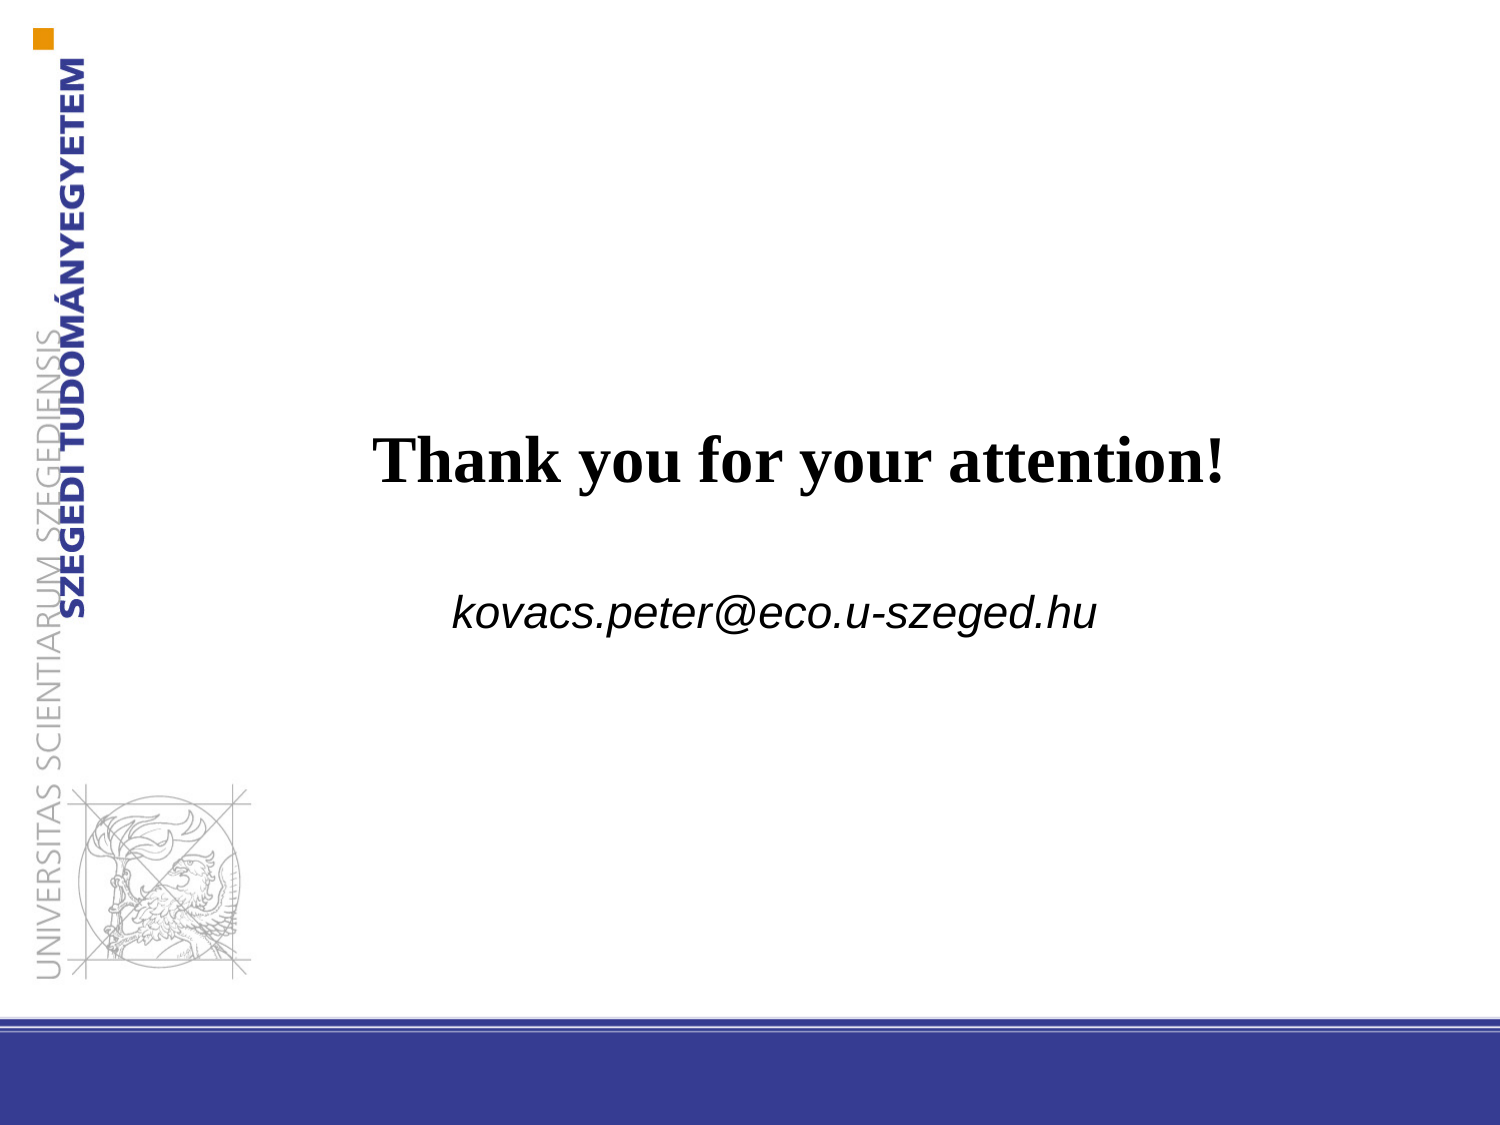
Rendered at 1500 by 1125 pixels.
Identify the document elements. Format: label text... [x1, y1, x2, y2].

subtitle kovacs.peter@eco.u-szeged.hu [249, 574, 1301, 751]
title Thank you for your attention! [212, 362, 1388, 551]
picture [0, 0, 1500, 1125]
